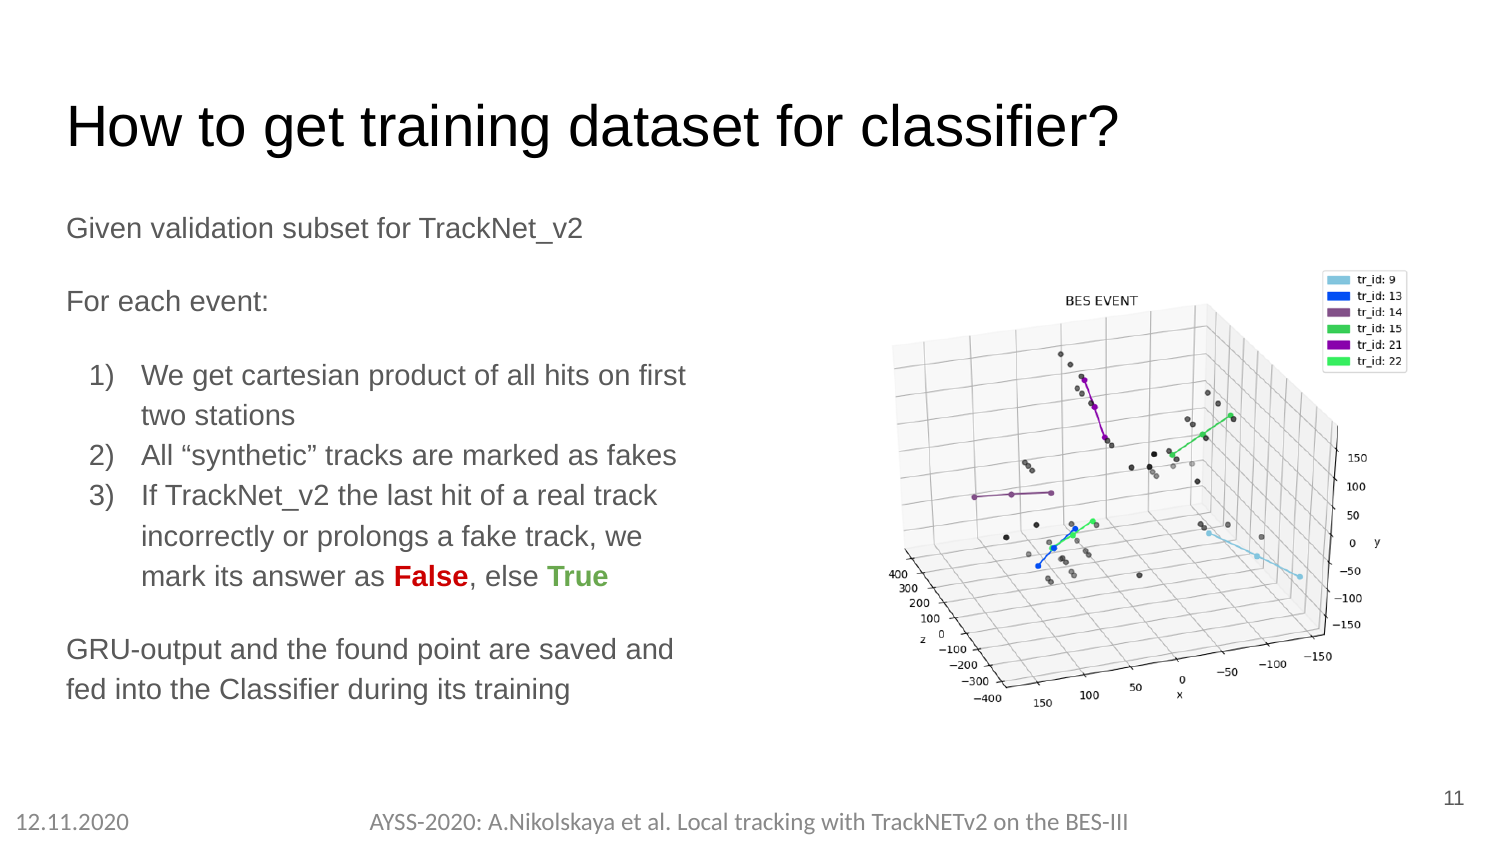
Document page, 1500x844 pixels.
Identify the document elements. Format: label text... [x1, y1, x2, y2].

list Given validation subset for TrackNet_v2 For each event: We get cartesian product of all hits on first two stations All “synthetic” tracks are marked as fakes If TrackNet_v2 the last hit of a real track incorrectly or prolongs a fake track, we mark its answer as False, else True GRU-output and the found point are saved and fed into the Classifier during its training [51, 189, 708, 750]
text_box AYSS-2020: A.Nikolskaya et al. Local tracking with TrackNETv2 on the BES-III [348, 790, 1152, 844]
title How to get training dataset for classifier? [51, 72, 1449, 167]
text_box 12.11.2020 [0, 790, 348, 844]
picture [870, 223, 1421, 716]
slide_number ‹#› [1389, 764, 1480, 830]
